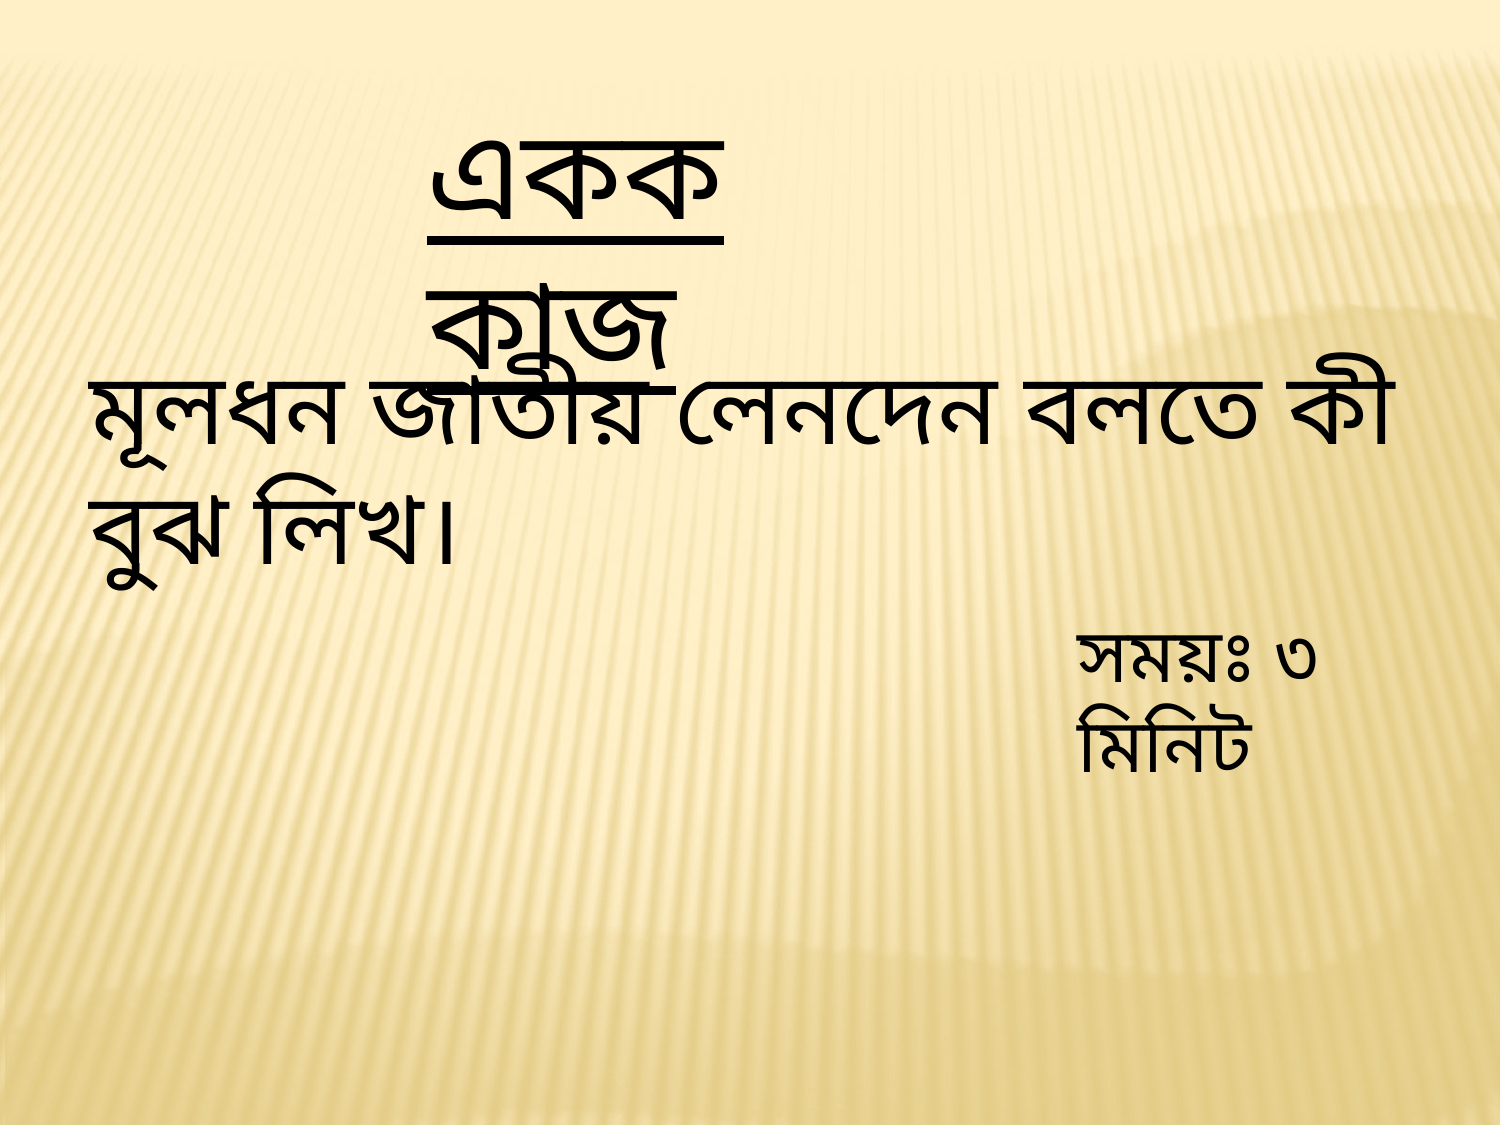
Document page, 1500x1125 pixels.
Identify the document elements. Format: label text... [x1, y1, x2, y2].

text_box মূলধন জাতীয় লেনদেন বলতে কী বুঝ লিখ। [74, 337, 1425, 593]
text_box সময়ঃ ৩ মিনিট [1062, 599, 1463, 795]
text_box একক কাজ [412, 87, 888, 403]
